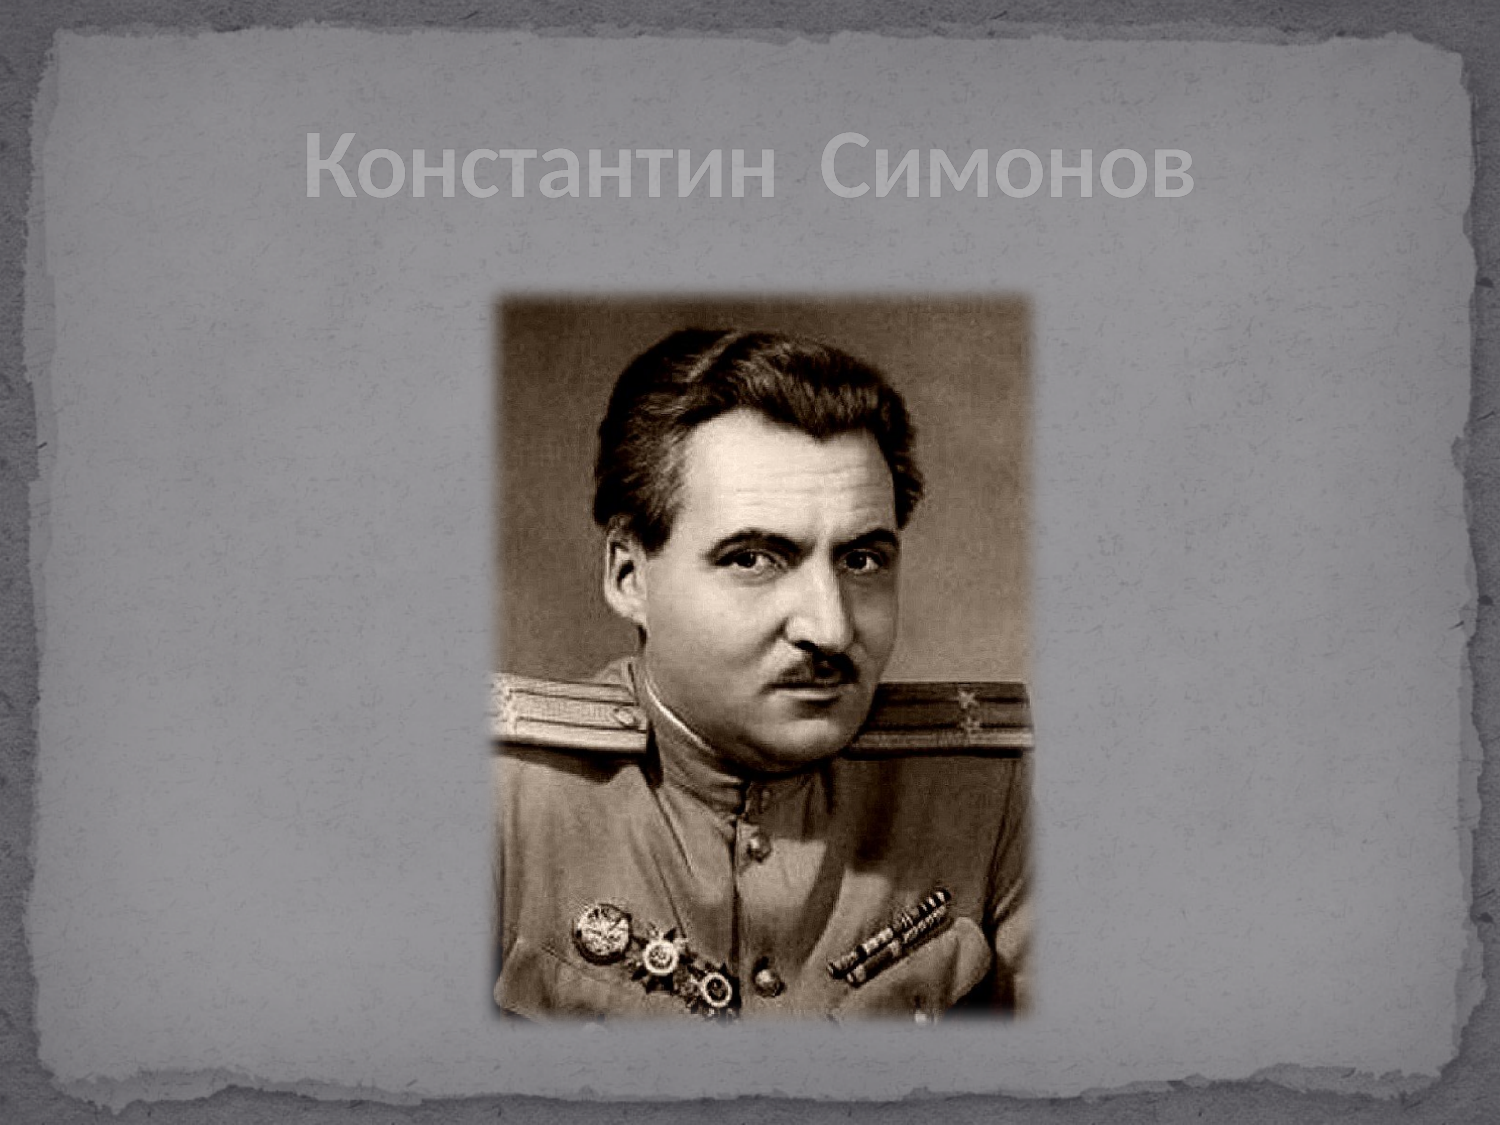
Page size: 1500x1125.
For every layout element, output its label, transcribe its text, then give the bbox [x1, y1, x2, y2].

title Константин Симонов [74, 24, 1425, 225]
picture [480, 280, 1048, 1035]
